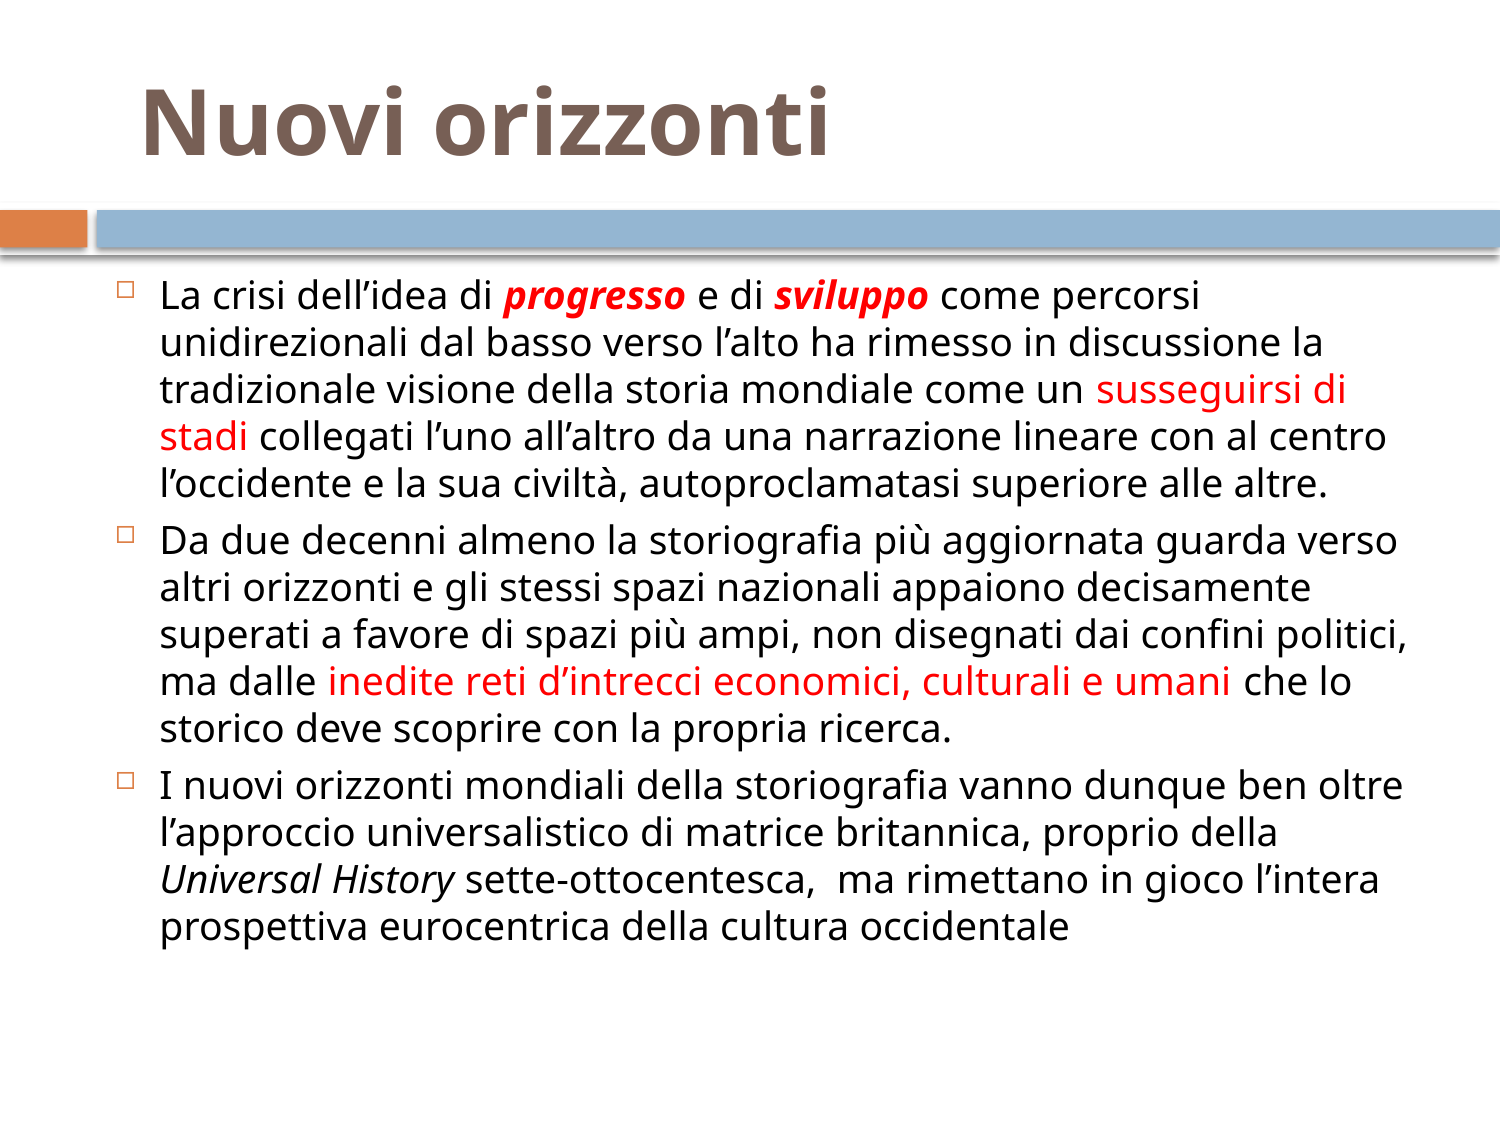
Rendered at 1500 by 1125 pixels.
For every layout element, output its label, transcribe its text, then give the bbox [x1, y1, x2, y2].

list La crisi dell’idea di progresso e di sviluppo come percorsi unidirezionali dal basso verso l’alto ha rimesso in discussione la tradizionale visione della storia mondiale come un susseguirsi di stadi collegati l’uno all’altro da una narrazione lineare con al centro l’occidente e la sua civiltà, autoproclamatasi superiore alle altre. Da due decenni almeno la storiografia più aggiornata guarda verso altri orizzonti e gli stessi spazi nazionali appaiono decisamente superati a favore di spazi più ampi, non disegnati dai confini politici, ma dalle inedite reti d’intrecci economici, culturali e umani che lo storico deve scoprire con la propria ricerca. I nuovi orizzonti mondiali della storiografia vanno dunque ben oltre l’approccio universalistico di matrice britannica, proprio della Universal History sette-ottocentesca, ma rimettano in gioco l’intera prospettiva eurocentrica della cultura occidentale [100, 262, 1438, 1000]
title Nuovi orizzonti [100, 37, 1438, 200]
